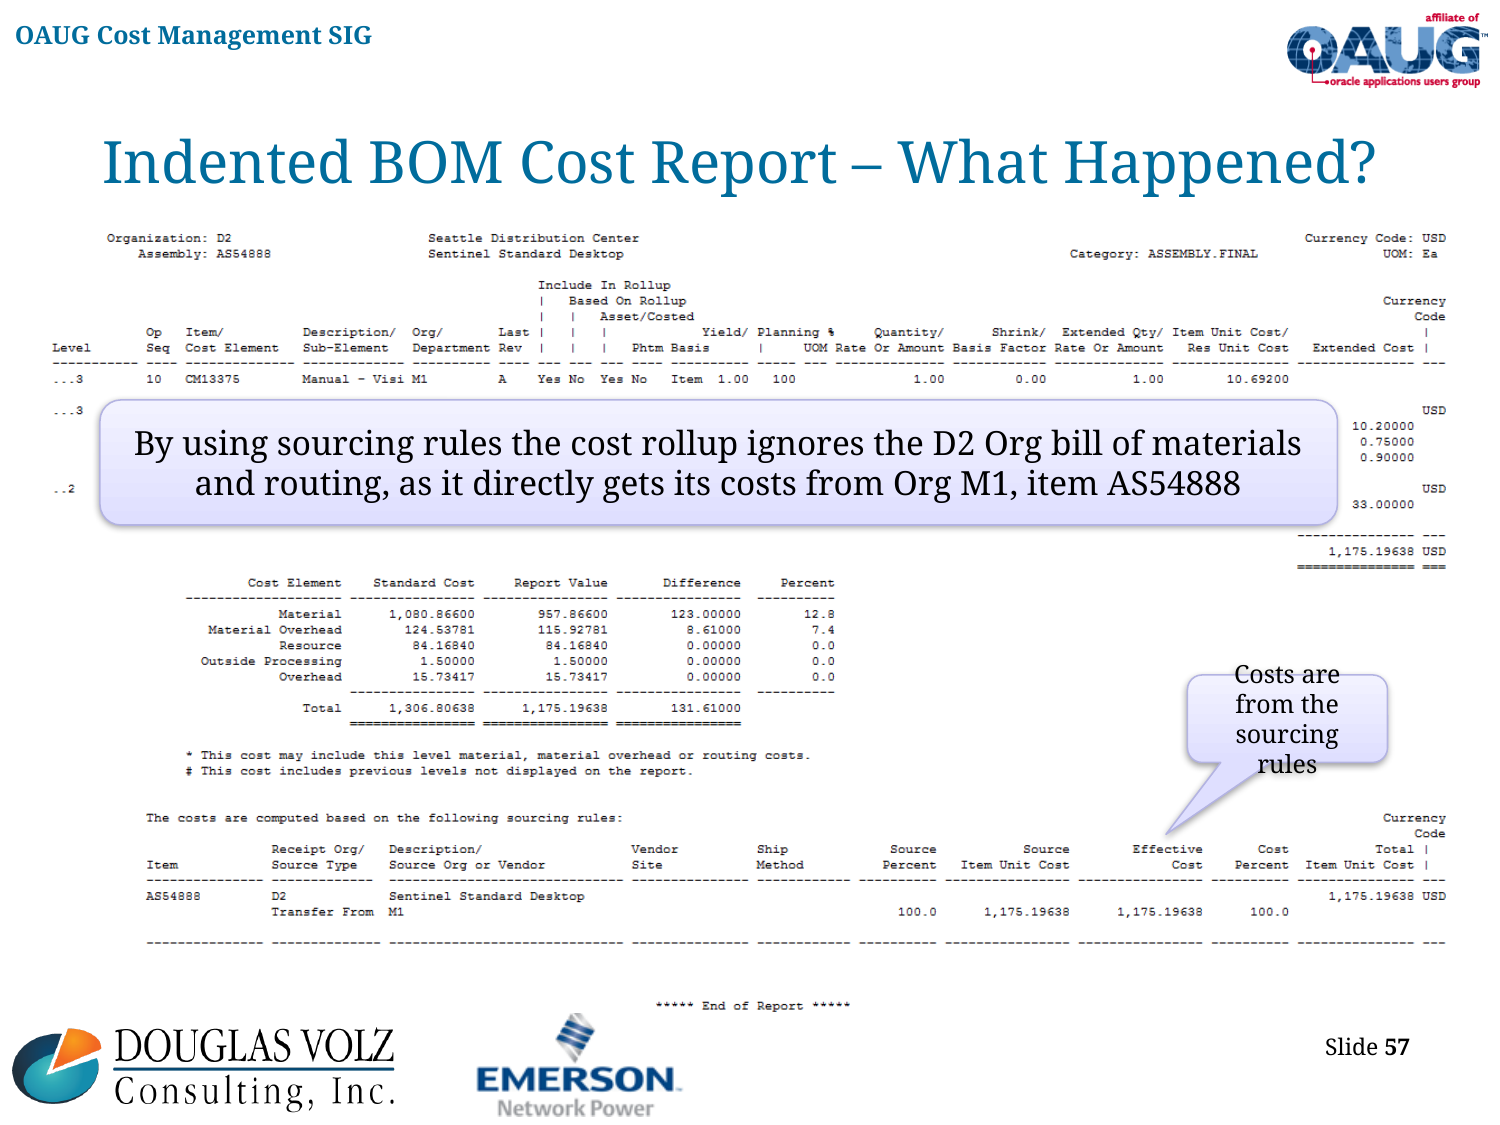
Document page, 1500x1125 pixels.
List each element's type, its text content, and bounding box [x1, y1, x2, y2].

title Indented BOM Cost Report – What Happened? [87, 107, 1475, 213]
picture [12, 1020, 400, 1113]
slide_number Slide 57 [1074, 1025, 1425, 1104]
picture [1287, 13, 1488, 88]
picture [49, 223, 1466, 1117]
